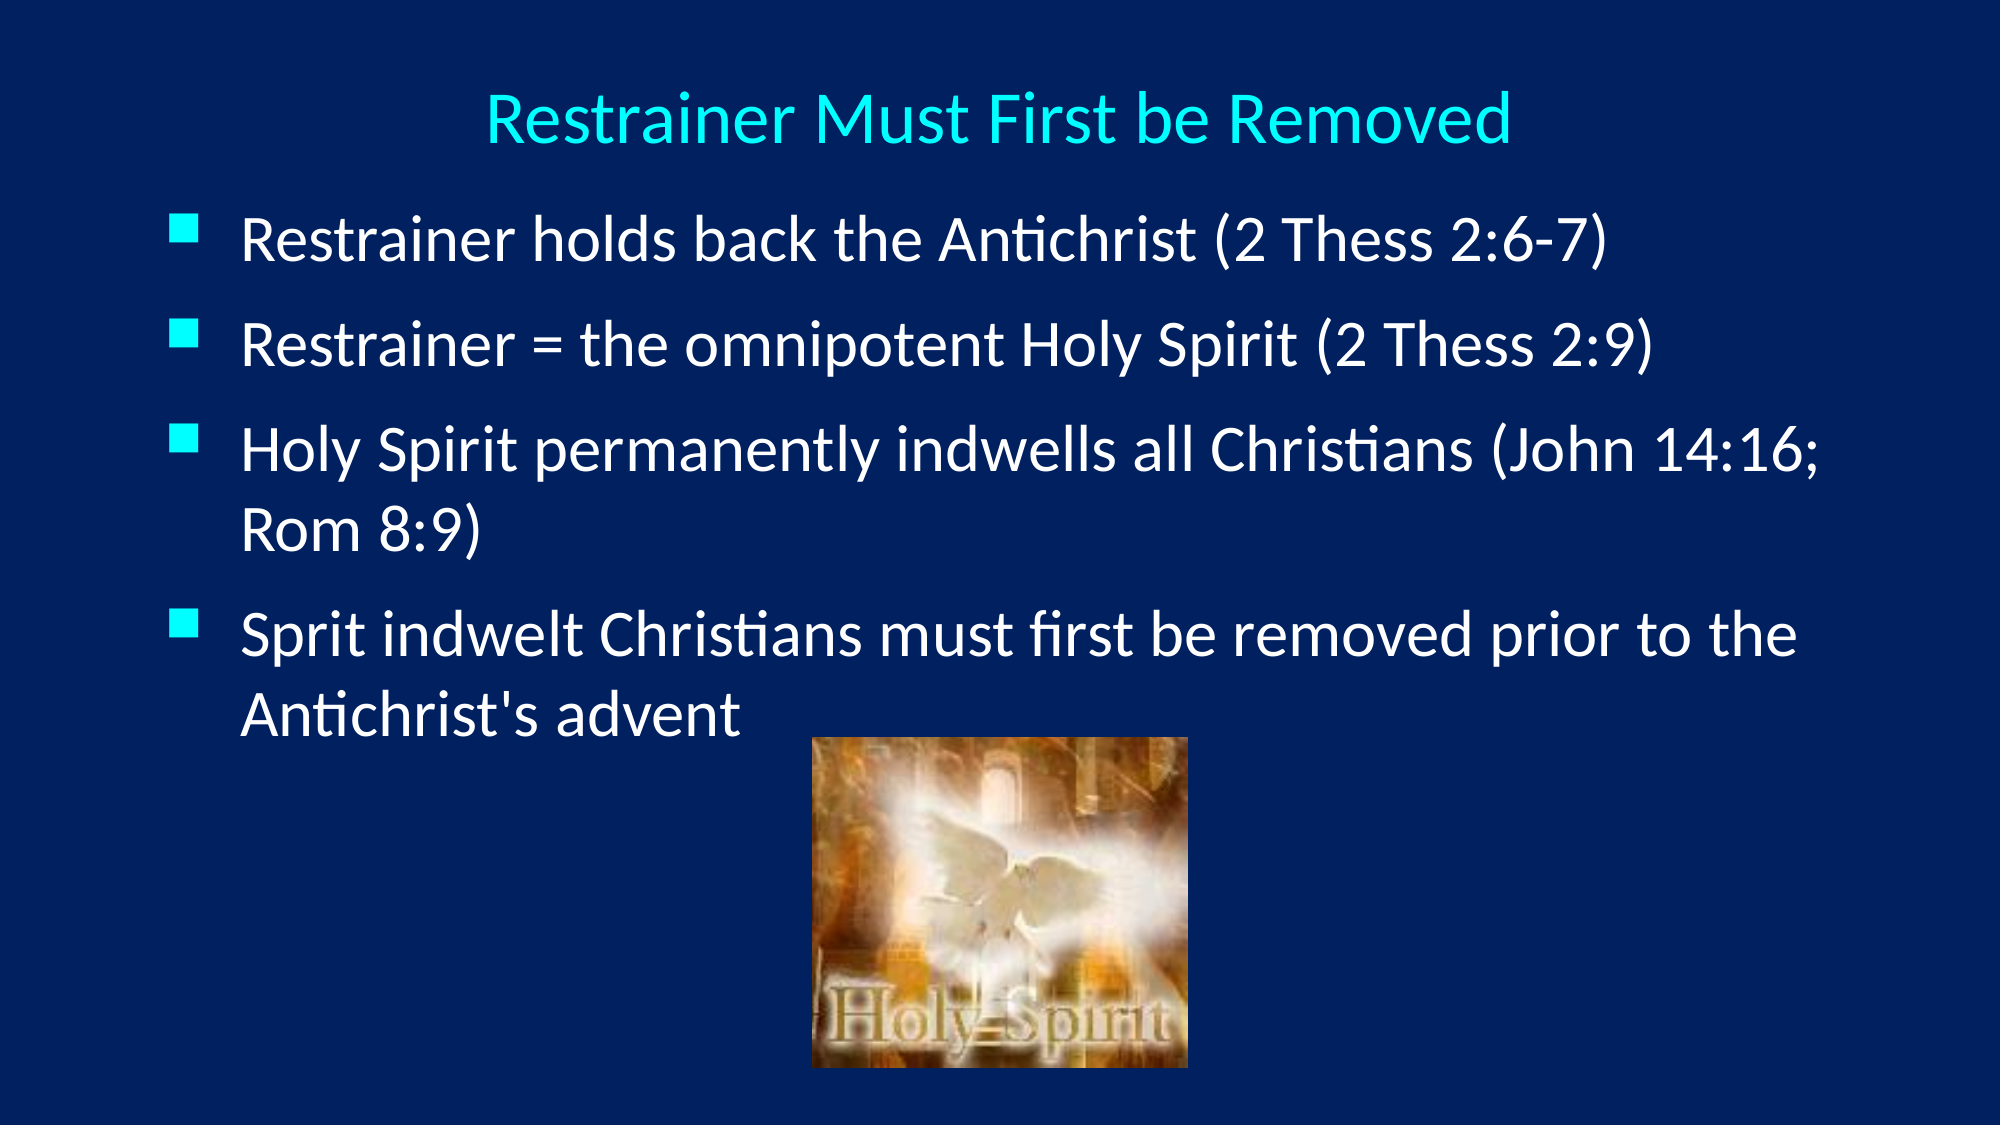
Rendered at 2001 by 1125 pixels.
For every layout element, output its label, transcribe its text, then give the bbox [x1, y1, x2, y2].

list Restrainer holds back the Antichrist (2 Thess 2:6-7) Restrainer = the omnipotent Holy Spirit (2 Thess 2:9) Holy Spirit permanently indwells all Christians (John 14:16; Rom 8:9) Sprit indwelt Christians must first be removed prior to the Antichrist's advent [149, 187, 1851, 848]
picture [811, 737, 1189, 1068]
title Restrainer Must First be Removed [249, 37, 1750, 187]
